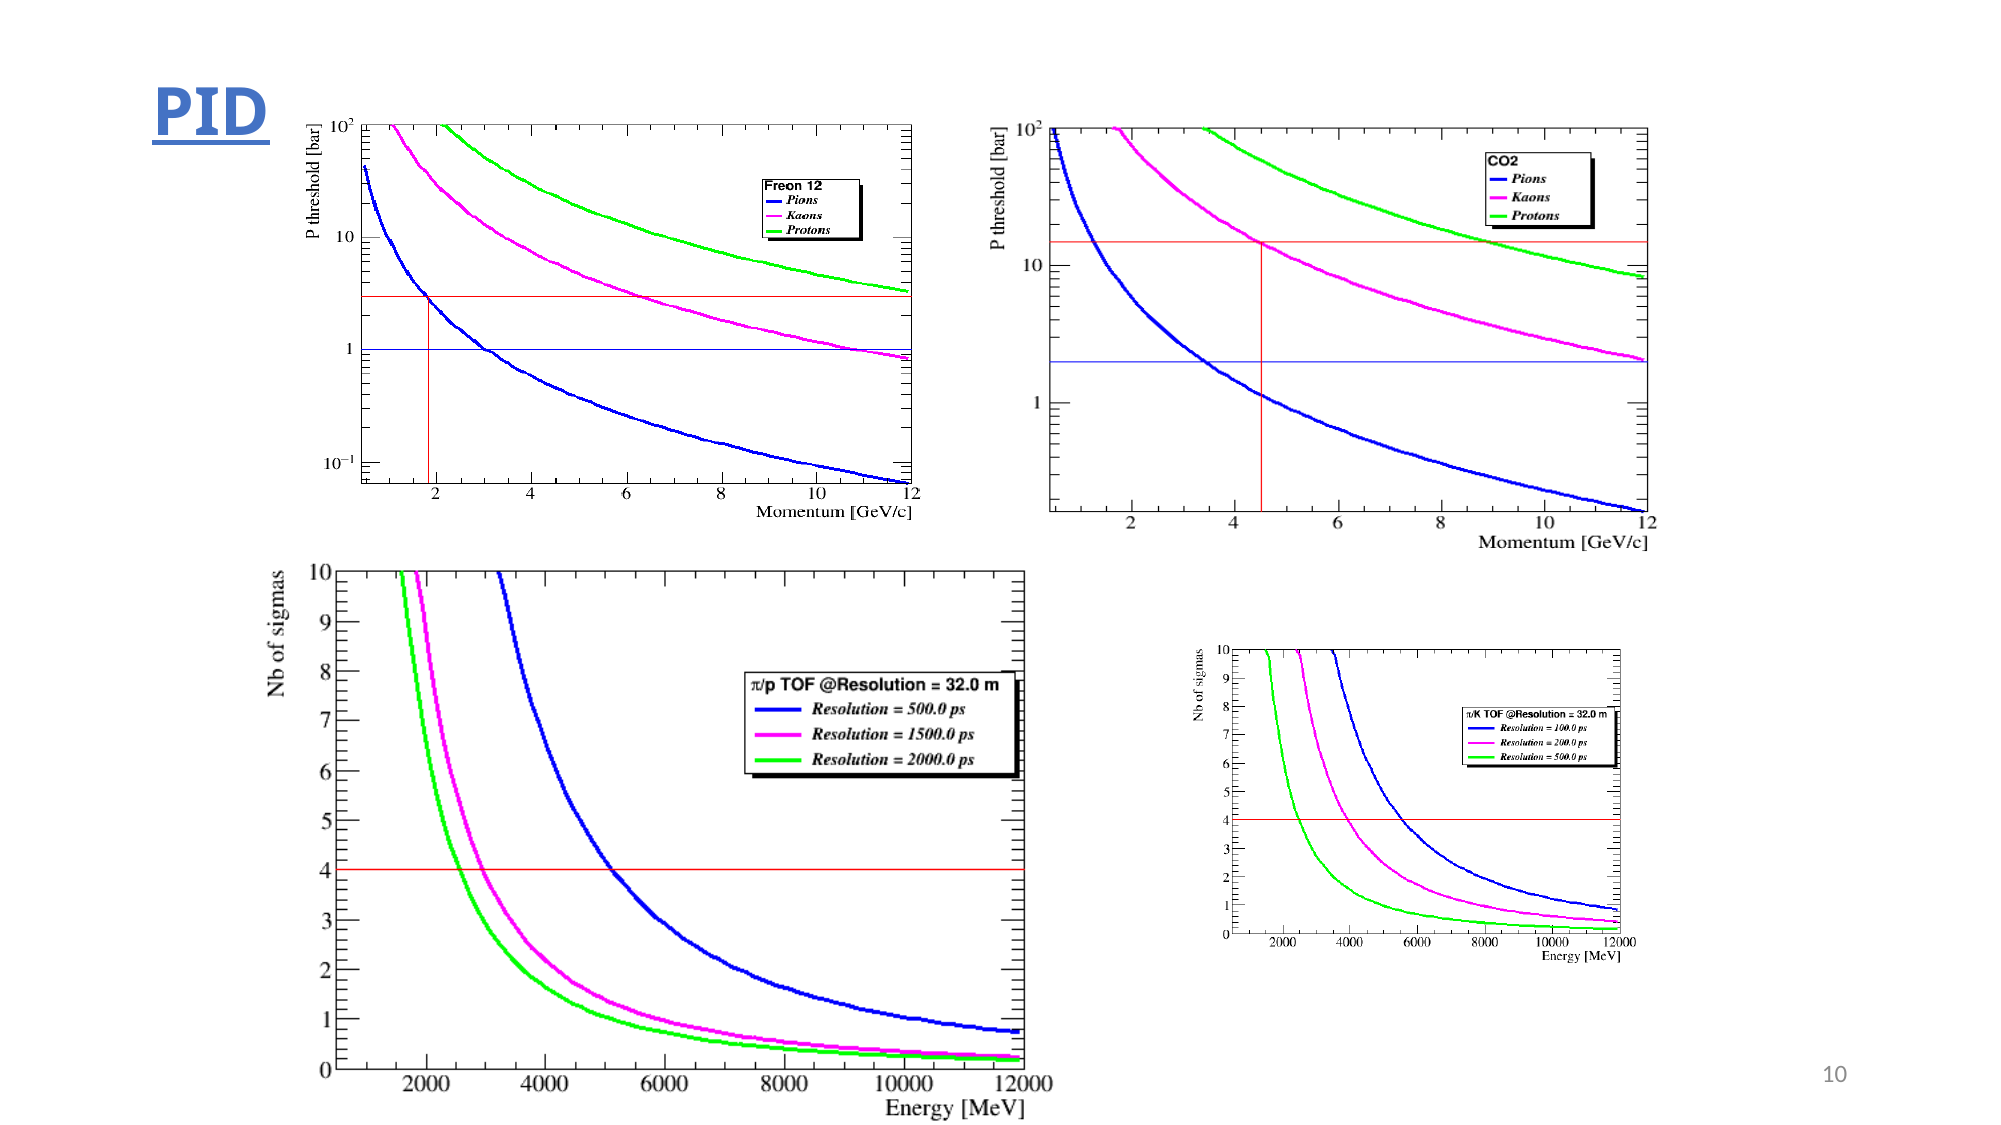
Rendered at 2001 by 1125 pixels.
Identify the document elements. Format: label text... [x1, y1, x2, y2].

picture [1189, 643, 1638, 968]
picture [253, 113, 1663, 1125]
slide_number 10 [1412, 1042, 1863, 1103]
title PID [137, 59, 371, 168]
picture [292, 113, 929, 527]
